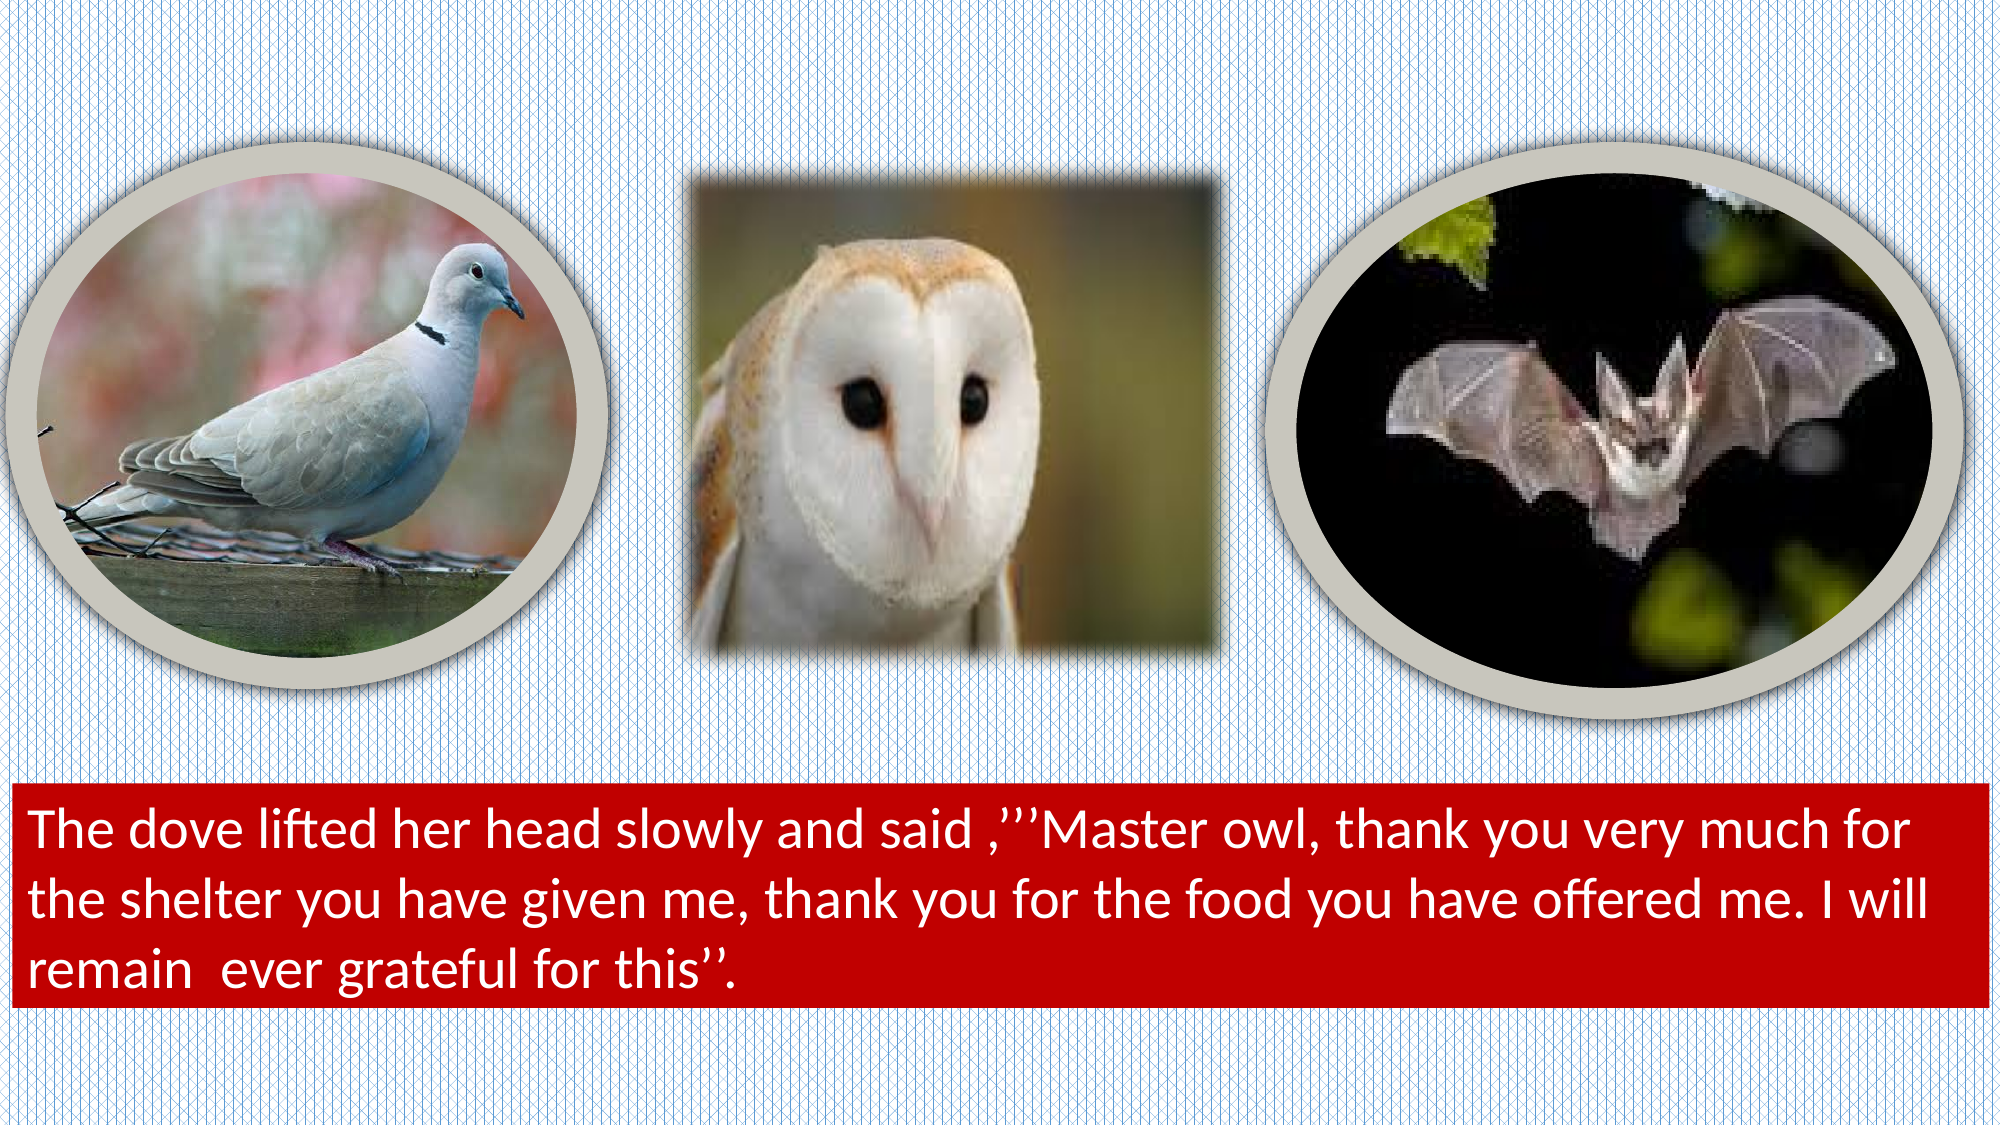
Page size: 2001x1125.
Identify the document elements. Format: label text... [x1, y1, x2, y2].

picture [669, 157, 1237, 674]
picture [1280, 157, 1949, 704]
picture [21, 157, 593, 674]
text_box The dove lifted her head slowly and said ,’’’Master owl, thank you very much for the shelter you have given me, thank you for the food you have offered me. I will remain ever grateful for this’’. [12, 783, 1990, 1008]
